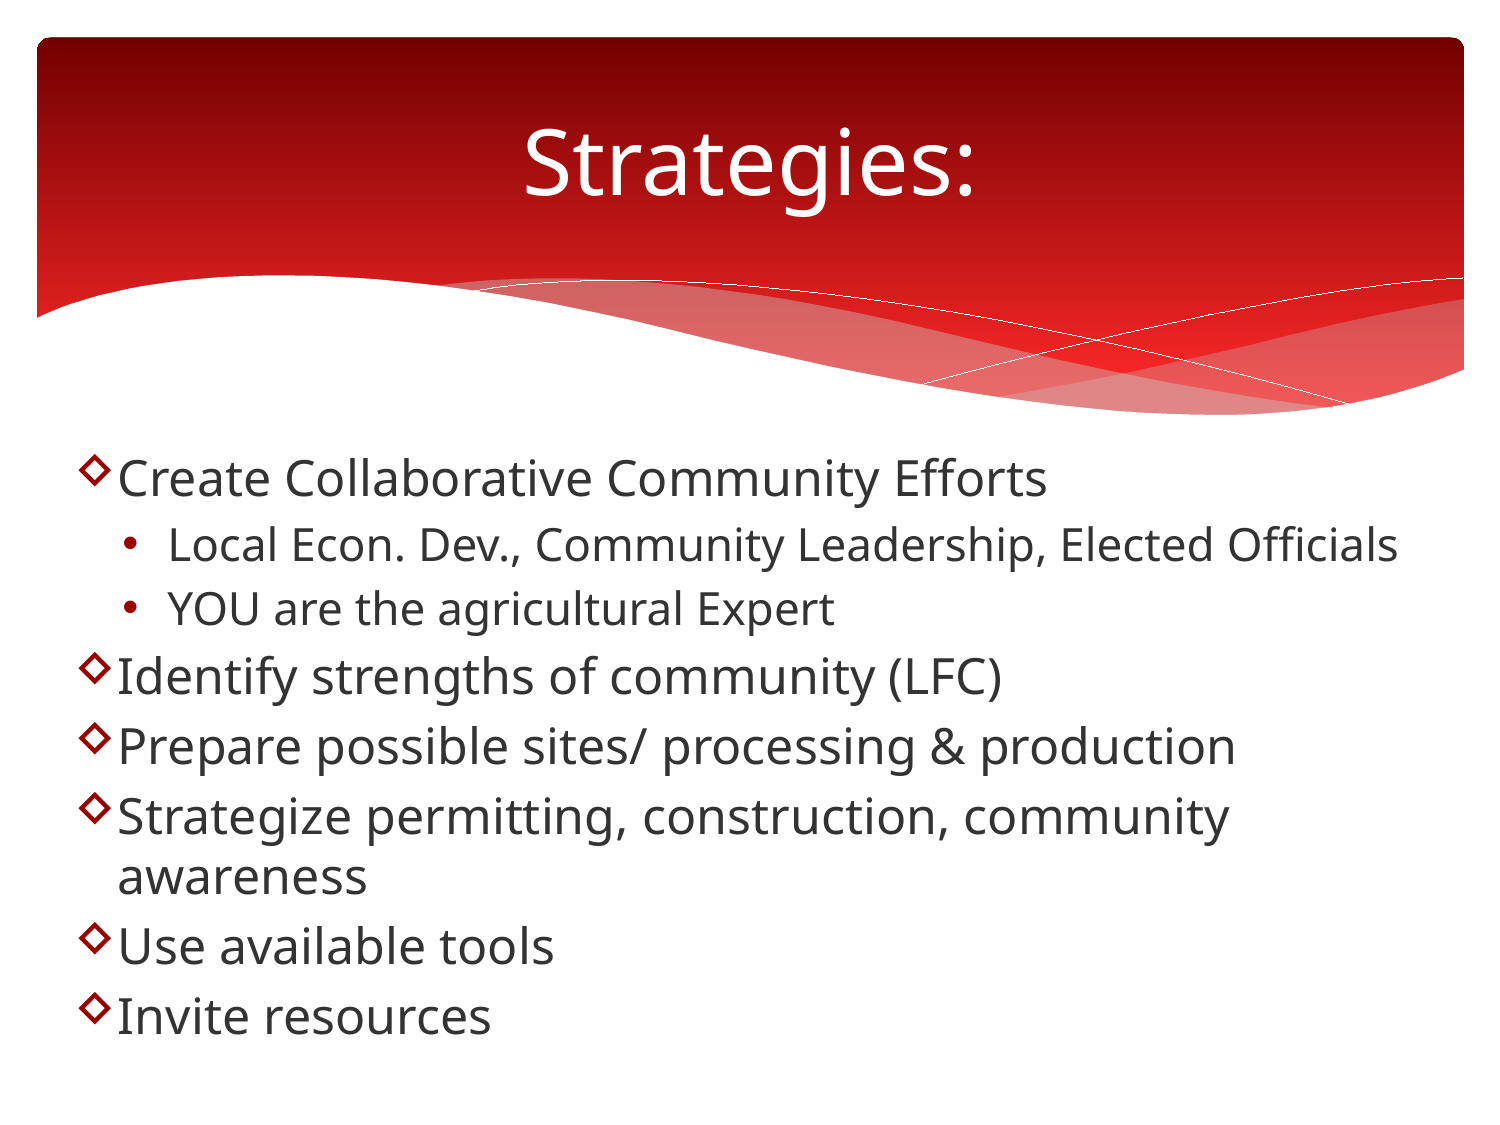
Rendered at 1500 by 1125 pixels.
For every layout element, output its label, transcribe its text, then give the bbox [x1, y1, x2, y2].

list Create Collaborative Community Efforts Local Econ. Dev., Community Leadership, Elected Officials YOU are the agricultural Expert Identify strengths of community (LFC) Prepare possible sites/ processing & production Strategize permitting, construction, community awareness Use available tools Invite resources [57, 438, 1457, 1081]
title Strategies: [75, 55, 1425, 261]
